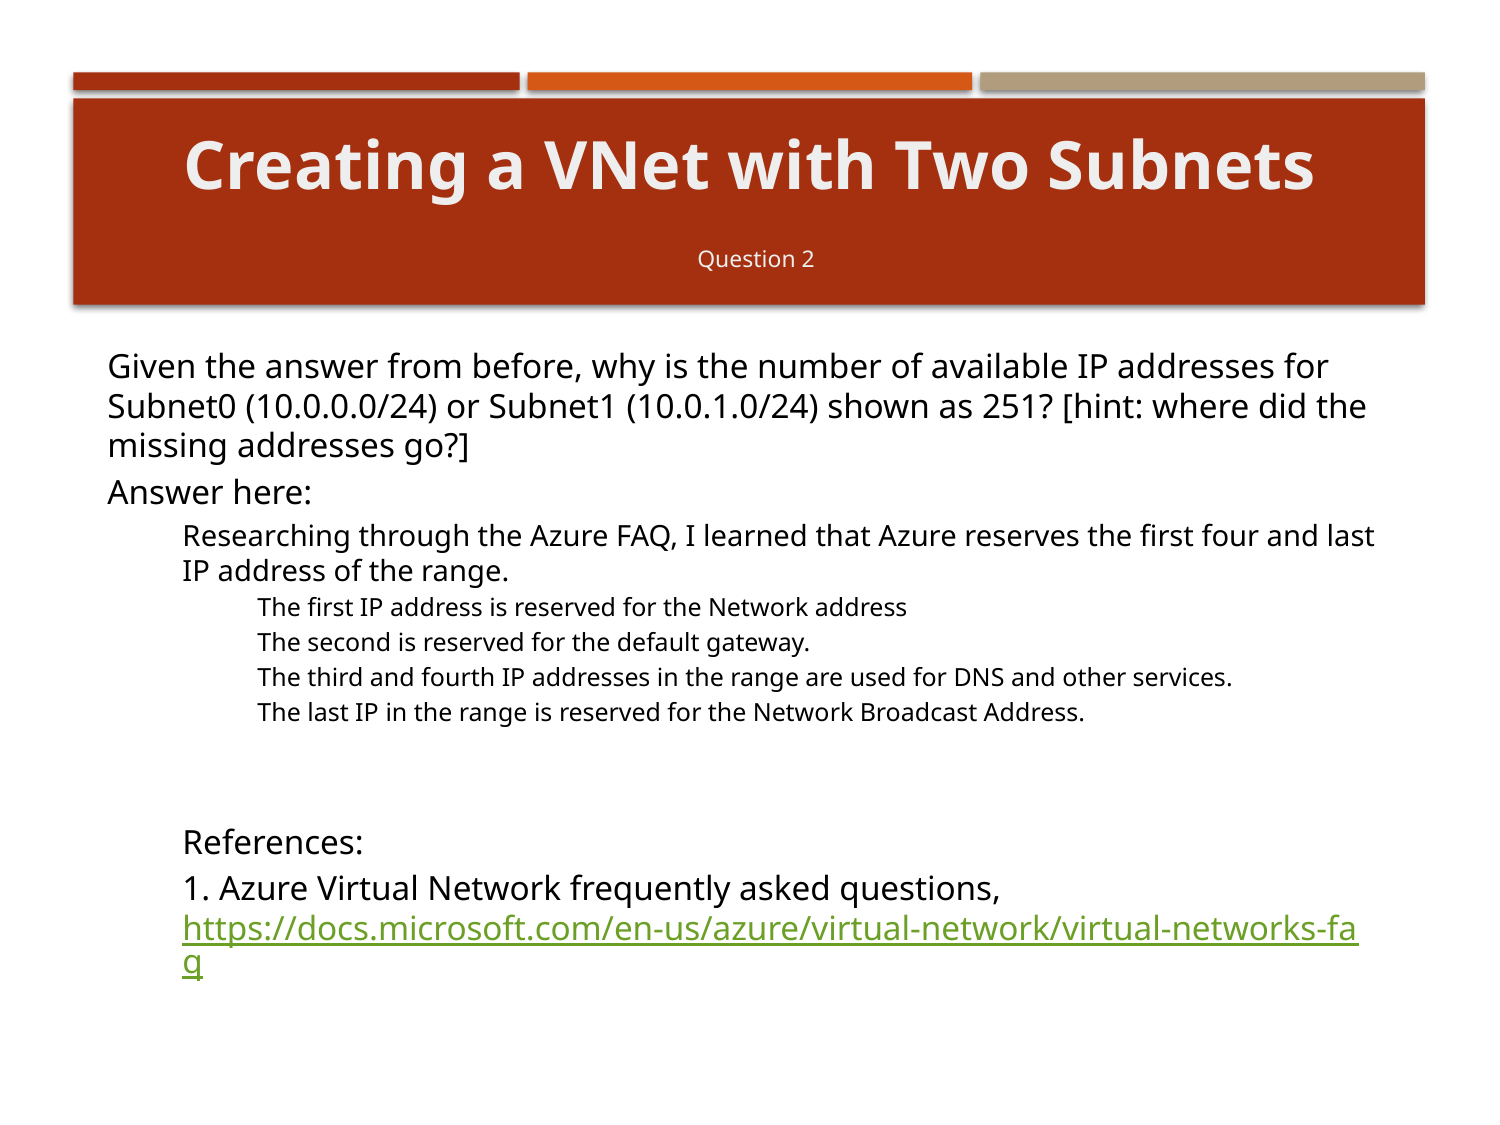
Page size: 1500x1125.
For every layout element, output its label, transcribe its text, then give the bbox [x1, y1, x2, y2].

text_box Question 2 [87, 237, 1425, 350]
text_box Creating a VNet with Two Subnets [69, 112, 1431, 213]
text_box Given the answer from before, why is the number of available IP addresses for Subnet0 (10.0.0.0/24) or Subnet1 (10.0.1.0/24) shown as 251? [hint: where did the missing addresses go?] Answer here: Researching through the Azure FAQ, I learned that Azure reserves the first four and last IP address of the range. The first IP address is reserved for the Network address The second is reserved for the default gateway. The third and fourth IP addresses in the range are used for DNS and other services. The last IP in the range is reserved for the Network Broadcast Address. References: 1. Azure Virtual Network frequently asked questions, https://docs.microsoft.com/en-us/azure/virtual-network/virtual-networks-faq [92, 350, 1393, 1050]
